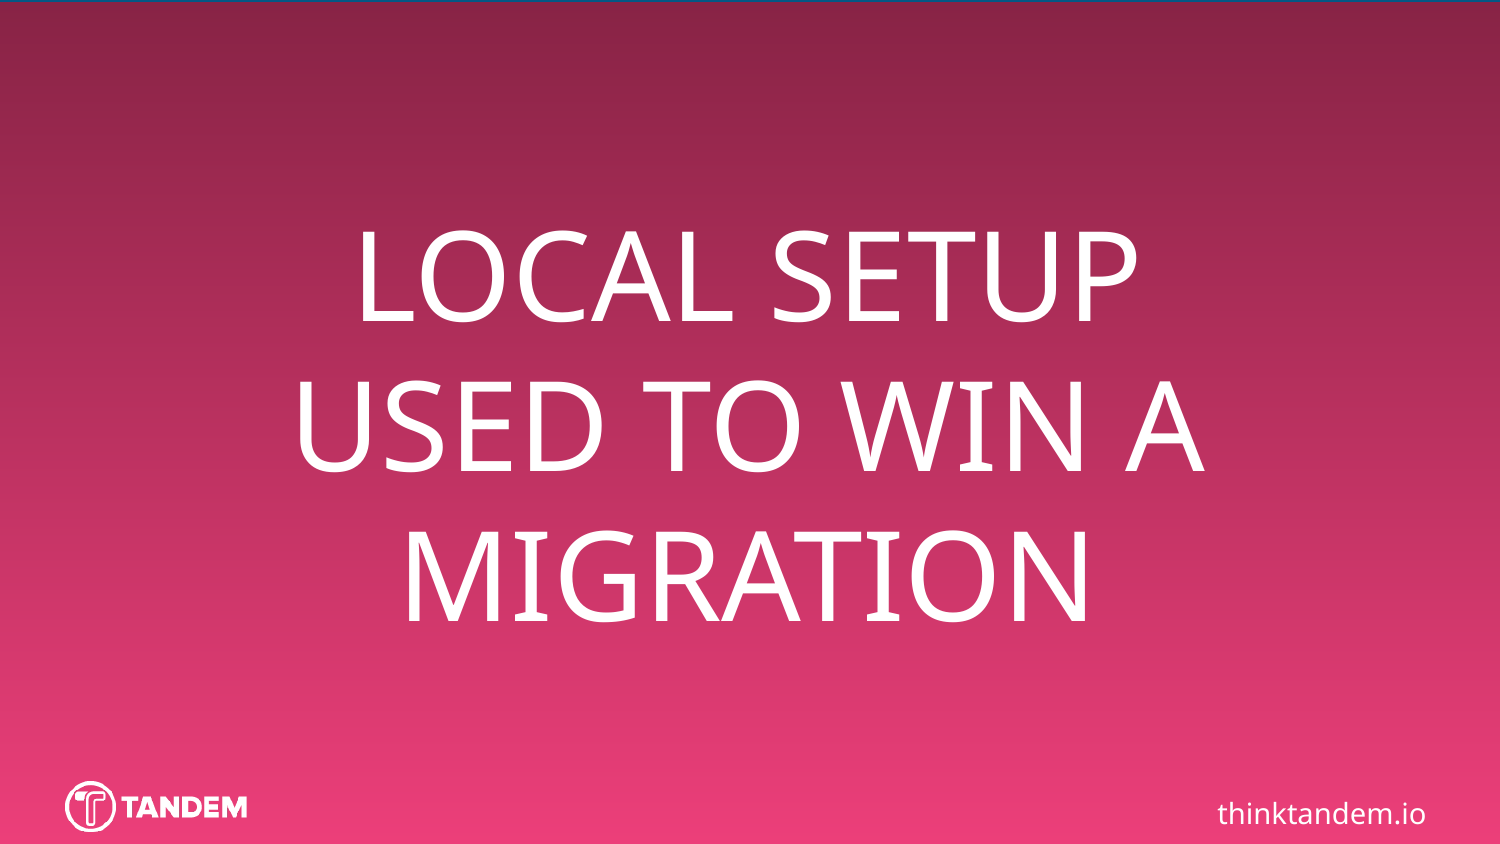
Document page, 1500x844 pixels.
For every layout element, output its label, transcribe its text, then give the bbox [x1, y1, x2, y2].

text_box LOCAL SETUP USED TO WIN A MIGRATION [237, 180, 1259, 627]
picture [65, 780, 247, 832]
